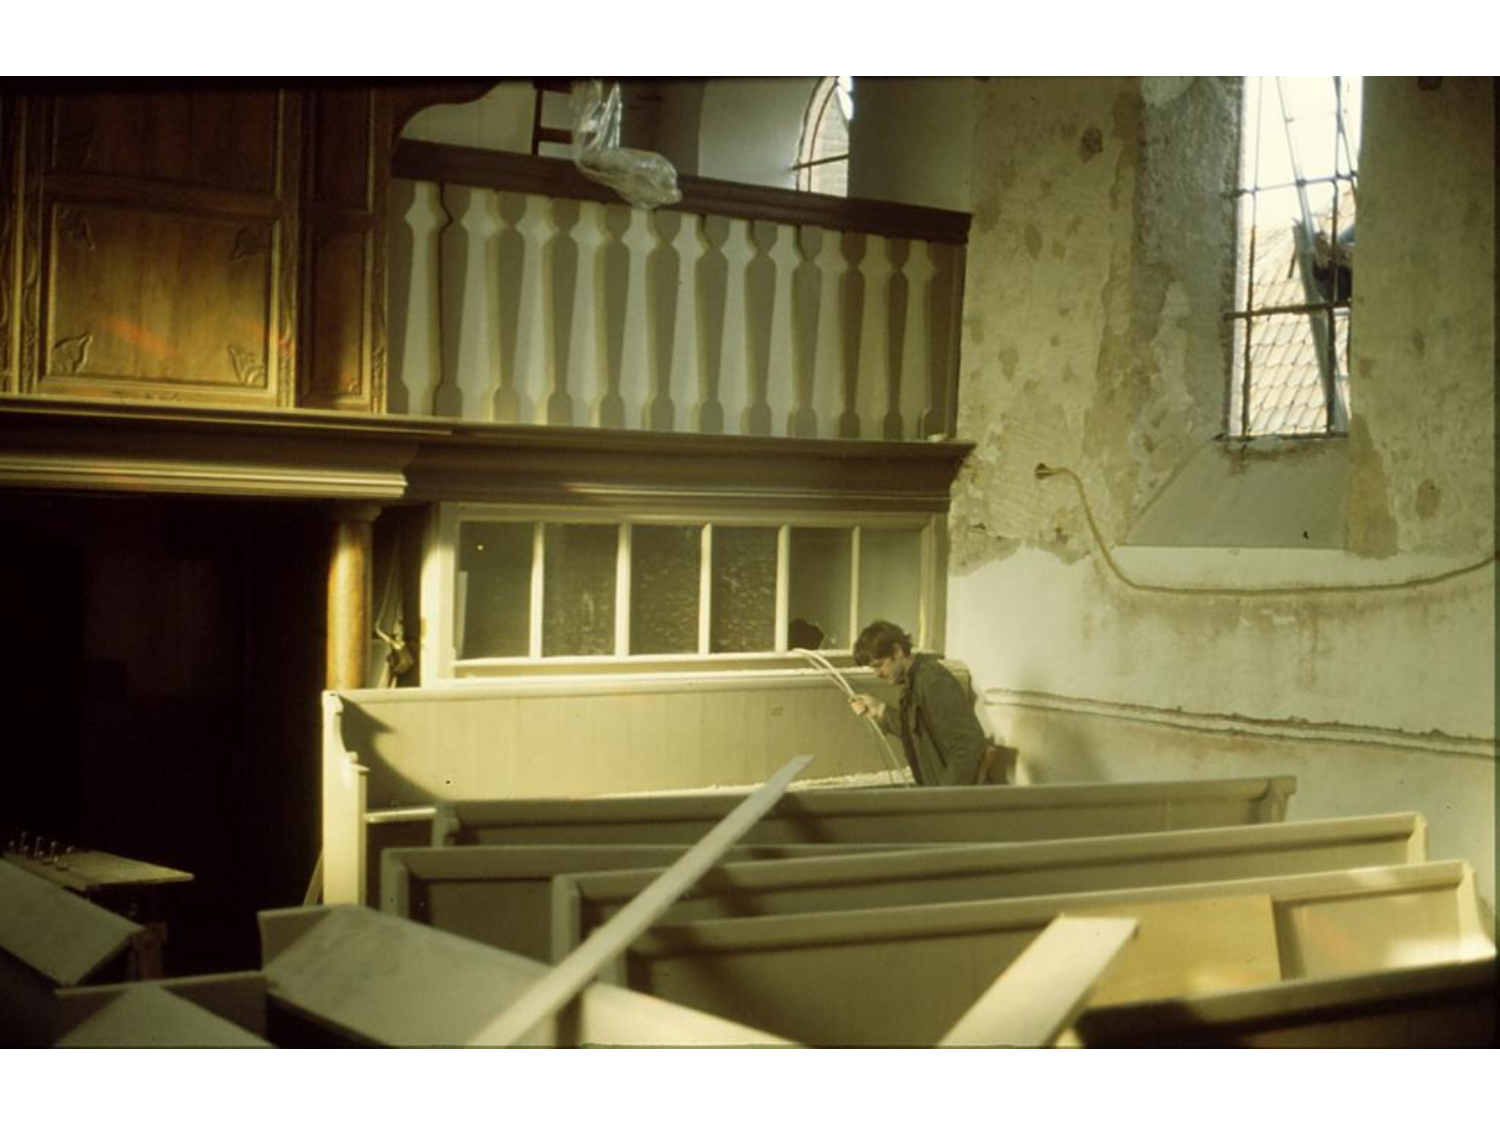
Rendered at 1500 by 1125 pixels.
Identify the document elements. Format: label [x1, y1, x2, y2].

picture [0, 76, 1500, 1049]
